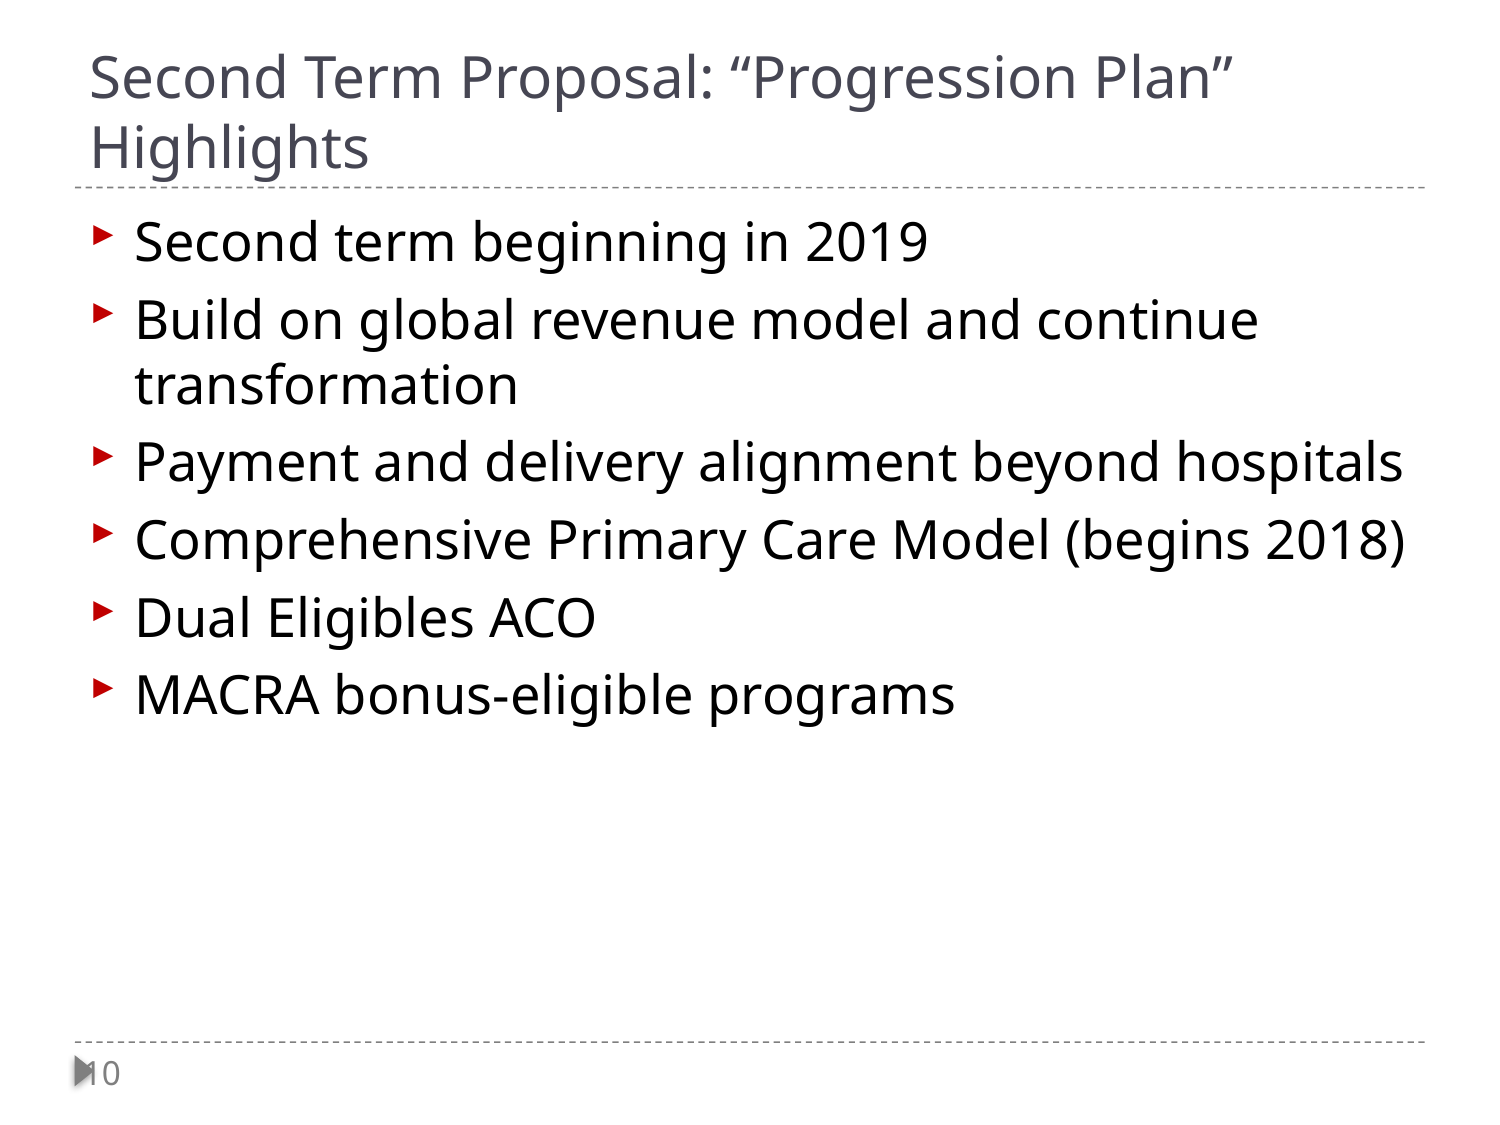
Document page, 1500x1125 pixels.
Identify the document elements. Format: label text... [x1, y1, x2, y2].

list Second term beginning in 2019 Build on global revenue model and continue transformation Payment and delivery alignment beyond hospitals Comprehensive Primary Care Model (begins 2018) Dual Eligibles ACO MACRA bonus-eligible programs [75, 200, 1425, 1010]
title Second Term Proposal: “Progression Plan” Highlights [75, 24, 1425, 188]
